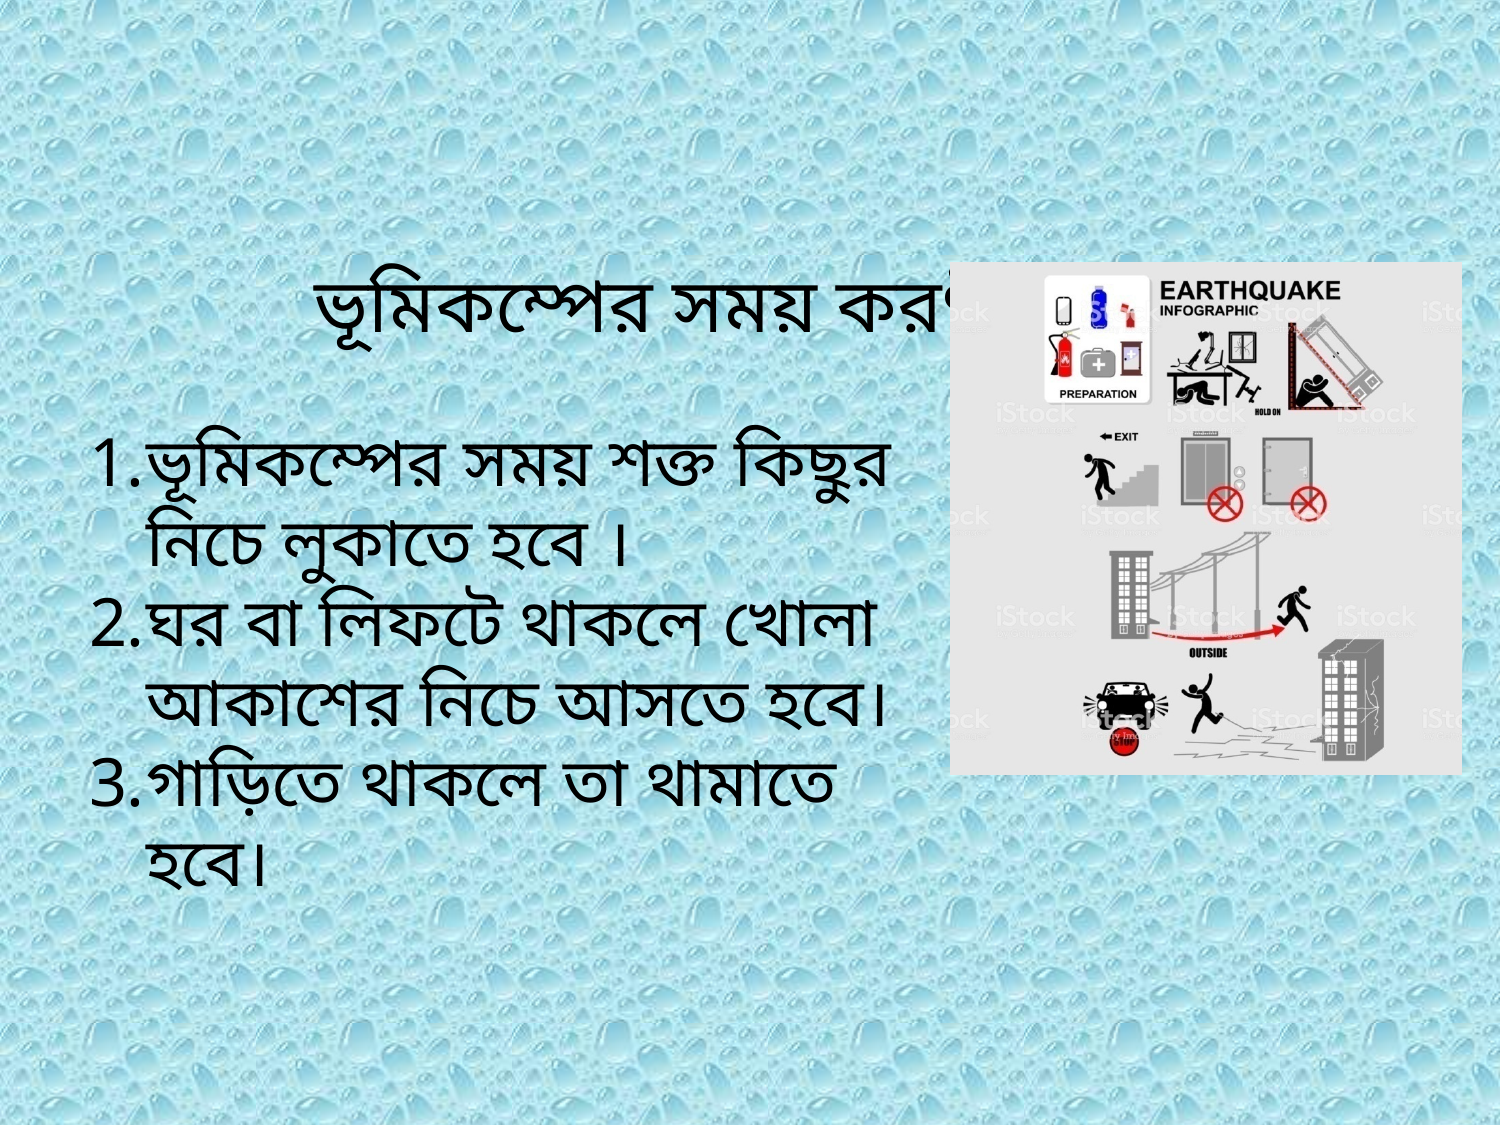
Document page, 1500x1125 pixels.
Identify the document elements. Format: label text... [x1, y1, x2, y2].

text_box ভূমিকম্পের সময় করণীয়ঃ [299, 249, 1413, 355]
text_box ভূমিকম্পের সময় শক্ত কিছুর নিচে লুকাতে হবে । ঘর বা লিফটে থাকলে খোলা আকাশের নিচে আসতে হবে। গাড়িতে থাকলে তা থামাতে হবে। [74, 412, 913, 907]
picture [0, 0, 1500, 1125]
